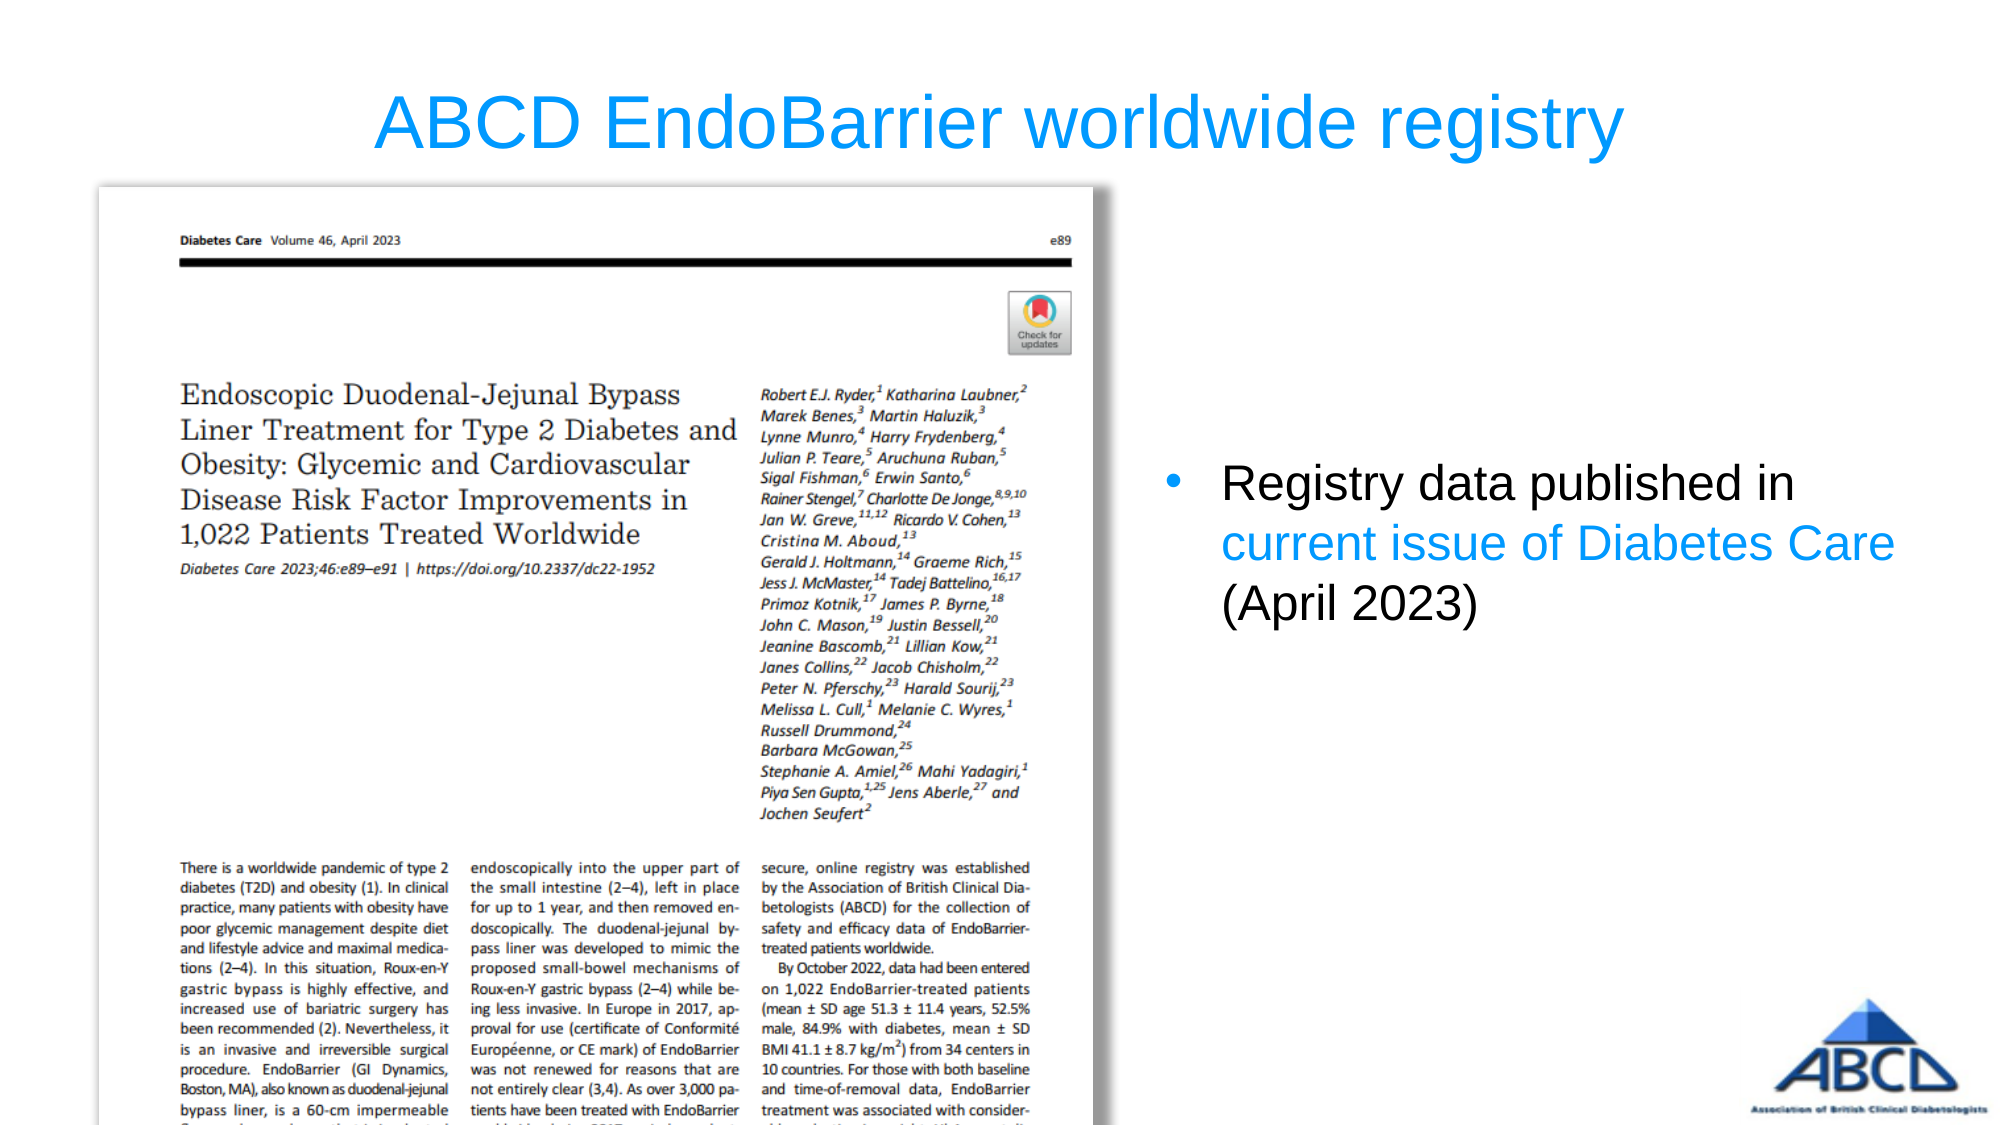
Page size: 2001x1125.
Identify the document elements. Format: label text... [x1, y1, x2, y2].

picture [1739, 987, 2000, 1125]
text_box Registry data published in current issue of Diabetes Care (April 2023) [1149, 443, 1950, 638]
picture [99, 187, 1093, 1125]
text_box ABCD EndoBarrier worldwide registry [324, 24, 1675, 213]
